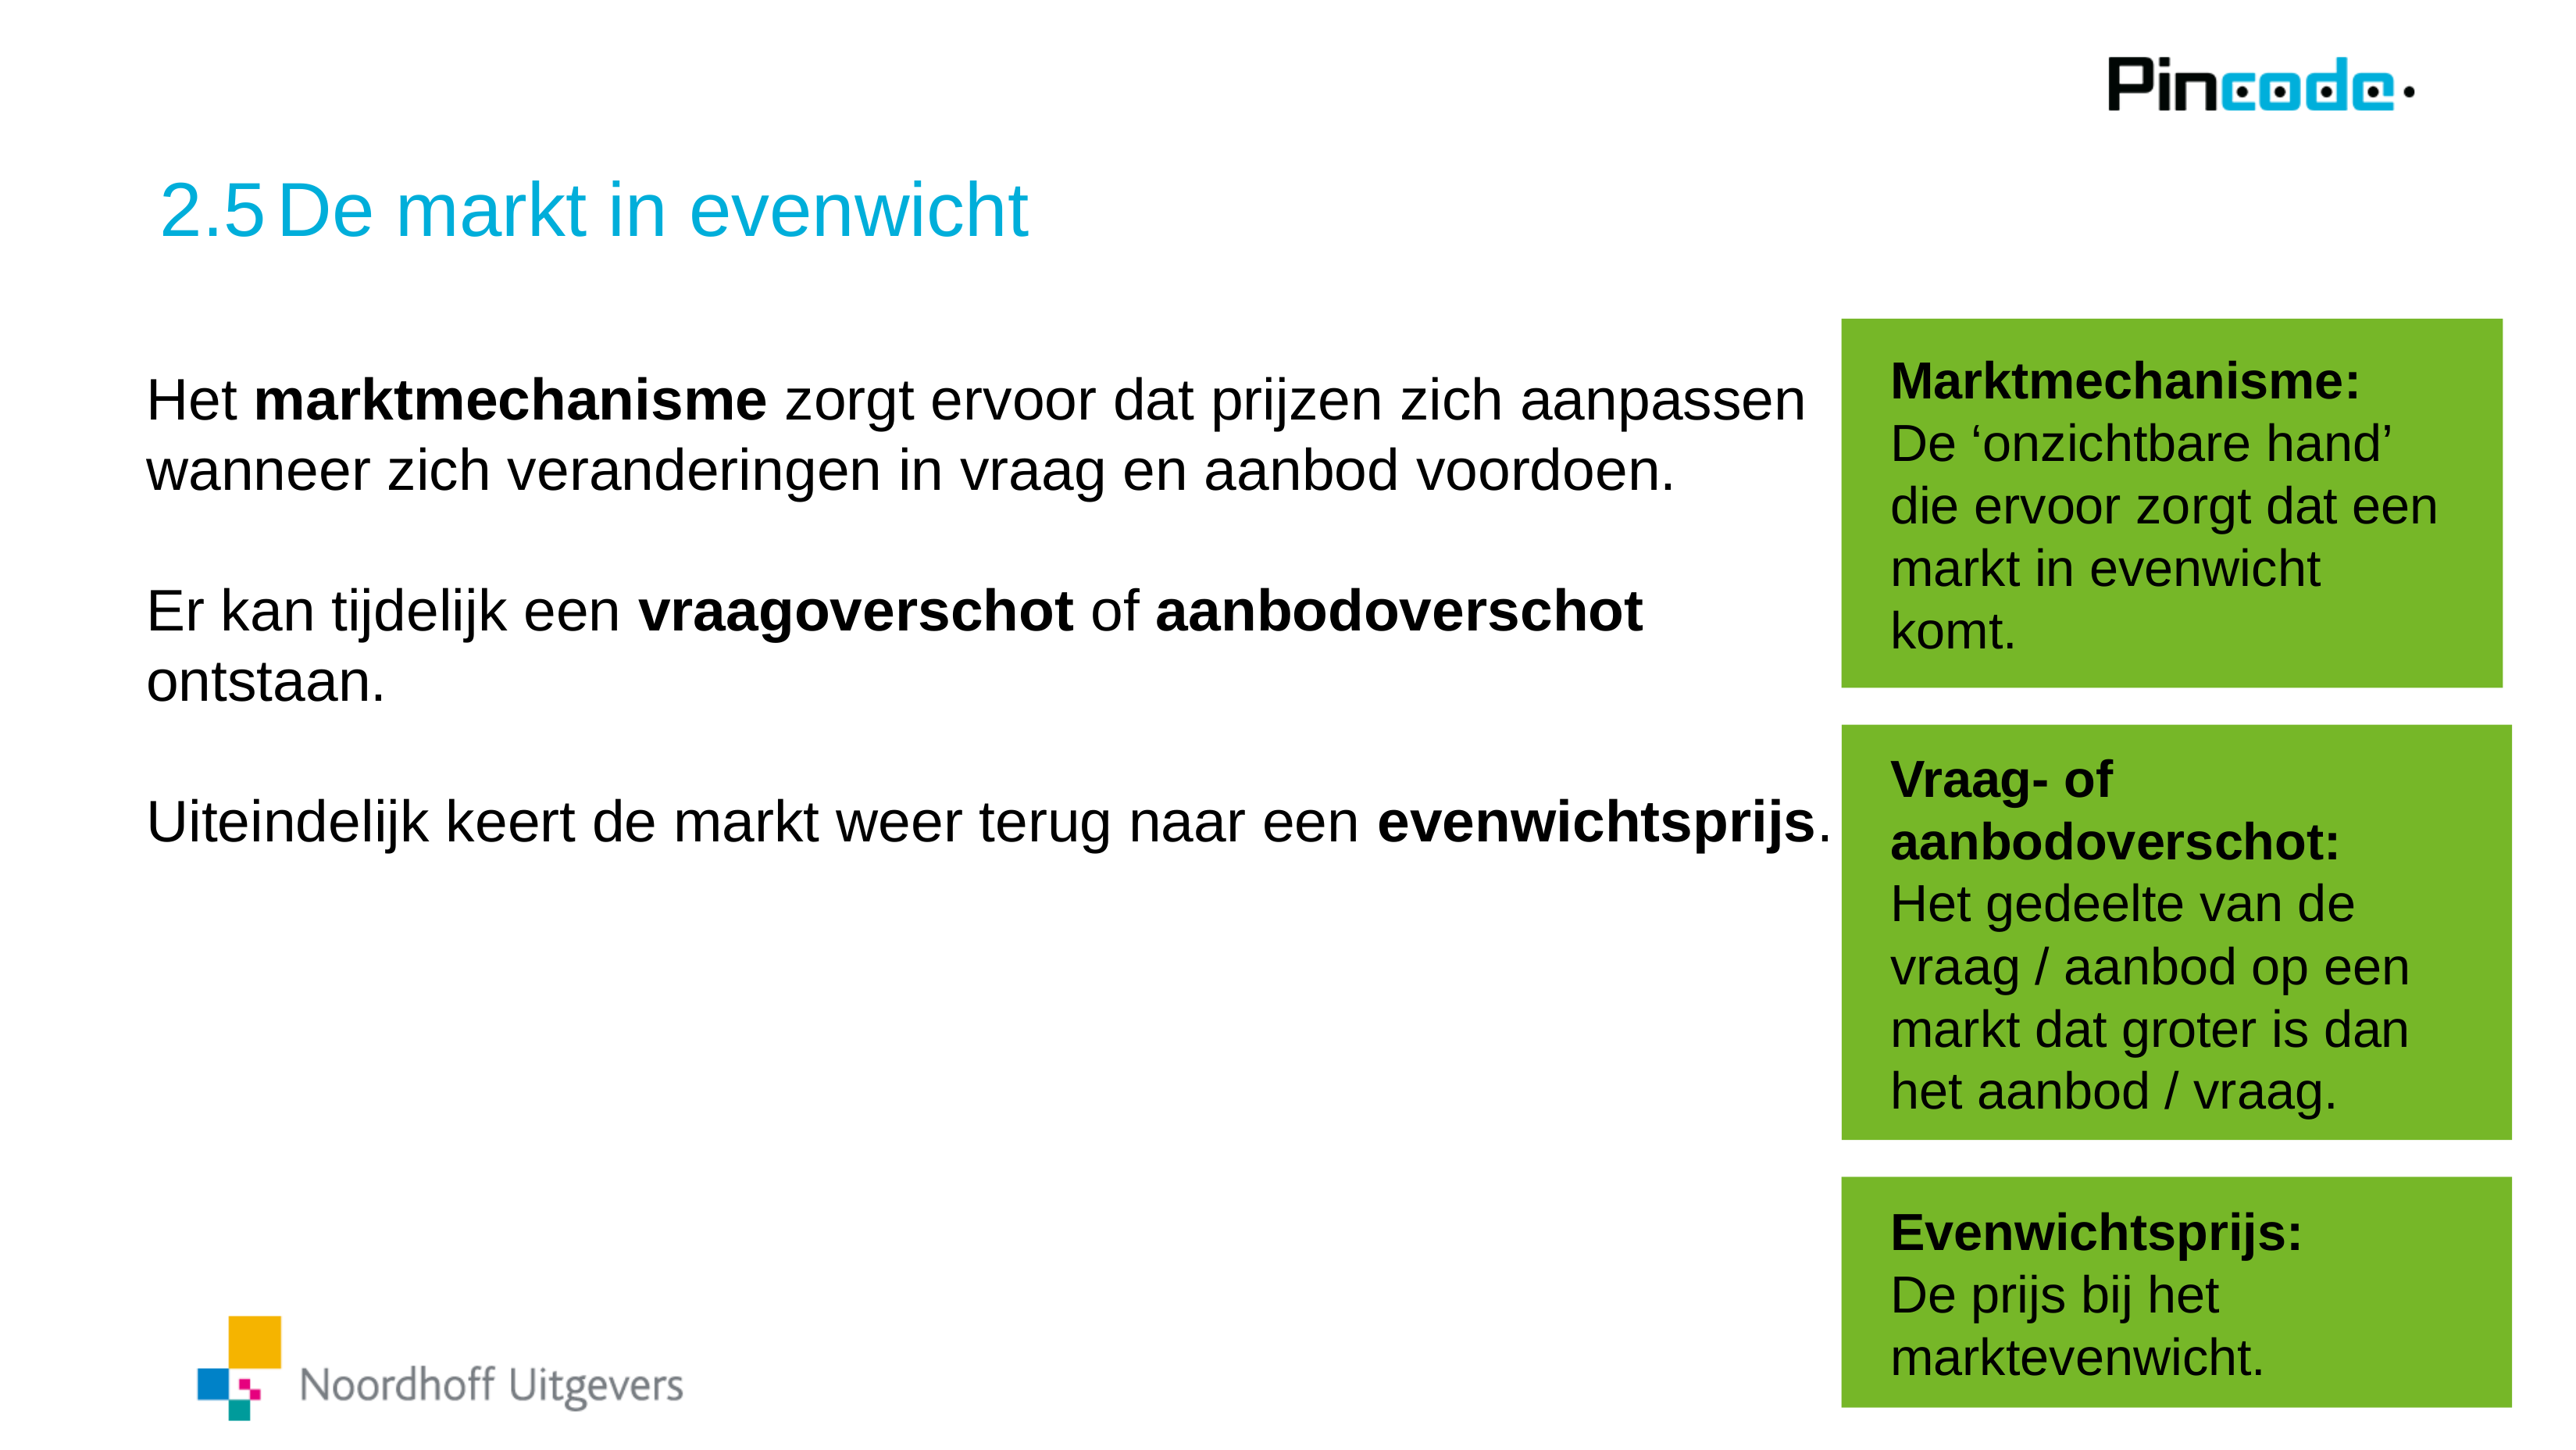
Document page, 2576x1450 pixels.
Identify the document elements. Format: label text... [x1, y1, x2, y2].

list Vraag- of aanbodoverschot: Het gedeelte van de vraag / aanbod op een markt dat groter is dan het aanbod / vraag. [1841, 724, 2513, 1141]
title 2.5 De markt in evenwicht [159, 159, 2416, 266]
picture [159, 1288, 802, 1449]
list Marktmechanisme: De ‘onzichtbare hand’ die ervoor zorgt dat een markt in evenwicht komt. [1841, 318, 2503, 688]
picture [1610, 0, 2576, 161]
text_box Het marktmechanisme zorgt ervoor dat prijzen zich aanpassen wanneer zich veranderingen in vraag en aanbod voordoen. Er kan tijdelijk een vraagoverschot of aanbodoverschot ontstaan. Uiteindelijk keert de markt weer terug naar een evenwichtsprijs. [134, 355, 1861, 860]
list Evenwichtsprijs: De prijs bij het marktevenwicht. [1841, 1177, 2513, 1408]
